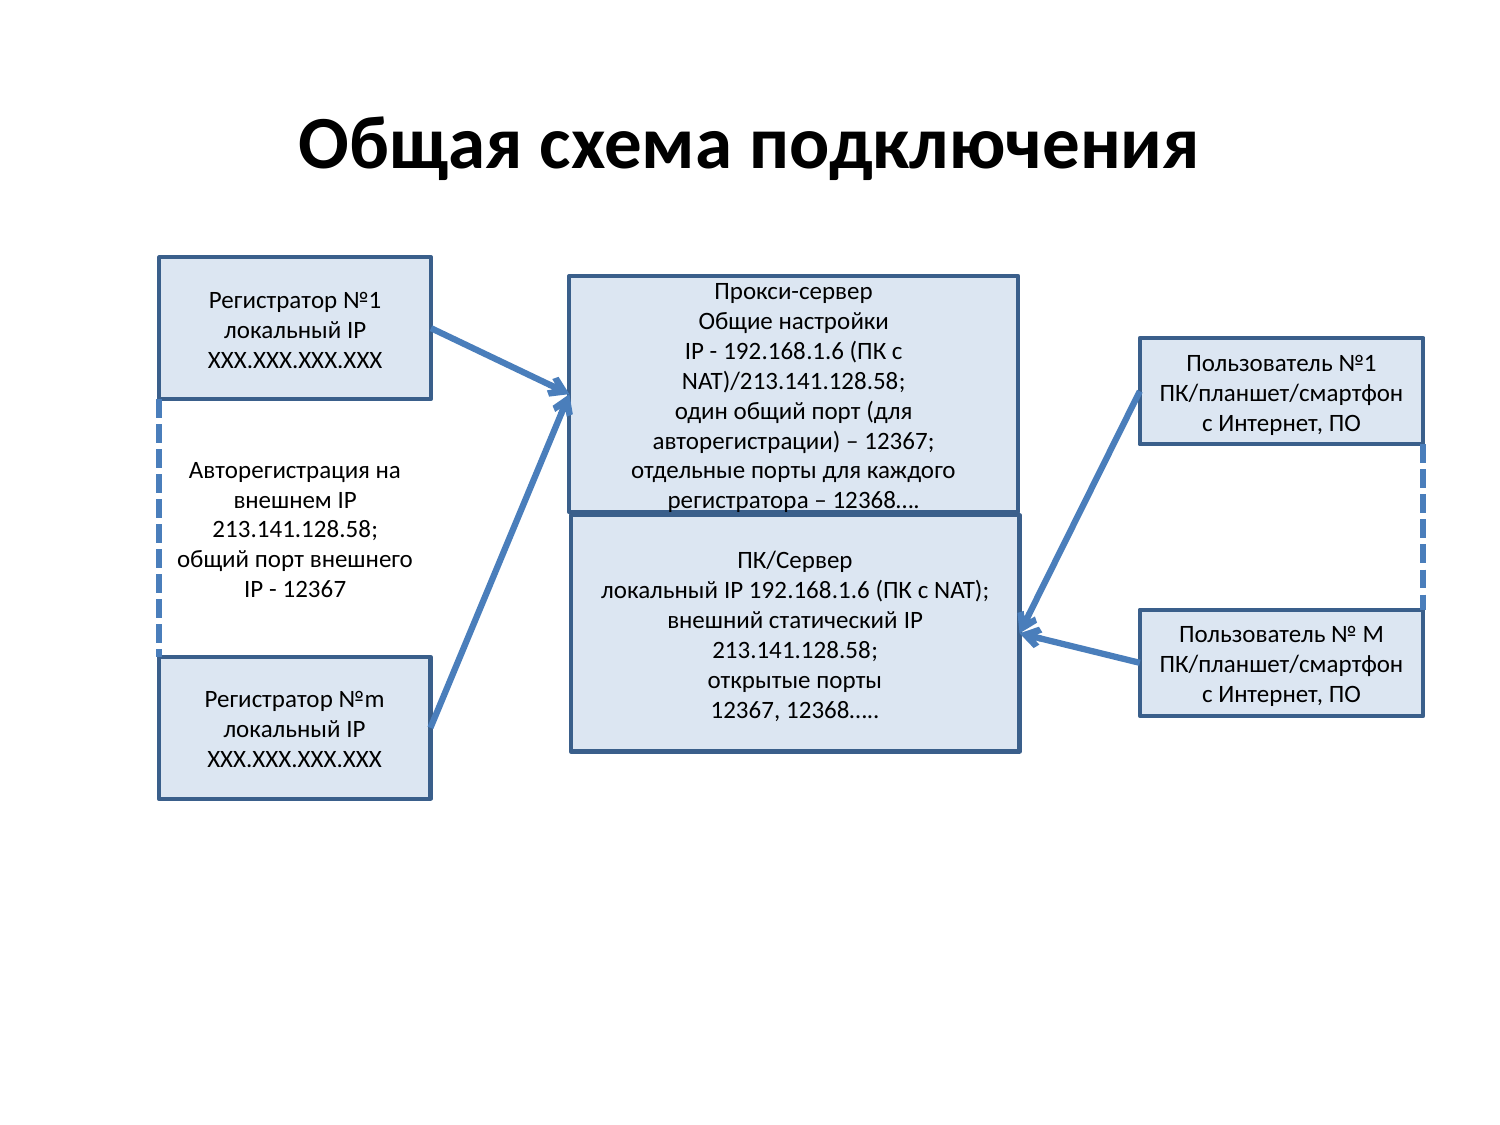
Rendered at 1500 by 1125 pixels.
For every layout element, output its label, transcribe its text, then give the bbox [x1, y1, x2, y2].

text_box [1019, 390, 1141, 632]
text_box Пользователь №1 ПК/планшет/смартфон с Интернет, ПО [1138, 336, 1425, 446]
text_box Авторегистрация на внешнем IP 213.141.128.58; общий порт внешнего IP - 12367 [163, 455, 425, 601]
text_box Прокси-сервер Общие настройки IP - 192.168.1.6 (ПК с NAT)/213.141.128.58; один общий порт (для авторегистрации) – 12367; отдельные порты для каждого регистратора – 12368…. [567, 274, 1020, 514]
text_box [1019, 633, 1141, 664]
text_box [430, 327, 570, 393]
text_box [430, 393, 570, 729]
title Общая схема подключения [75, 45, 1425, 233]
text_box Регистратор №m локальный IP XXX.XXX.XXX.XXX [157, 655, 433, 801]
text_box Регистратор №1 локальный IP XXX.XXX.XXX.XXX [157, 255, 433, 401]
text_box Пользователь № M ПК/планшет/смартфон с Интернет, ПО [1138, 608, 1425, 718]
text_box ПК/Сервер локальный IP 192.168.1.6 (ПК с NAT); внешний статический IP 213.141.128.58; открытые порты 12367, 12368….. [569, 514, 1022, 754]
